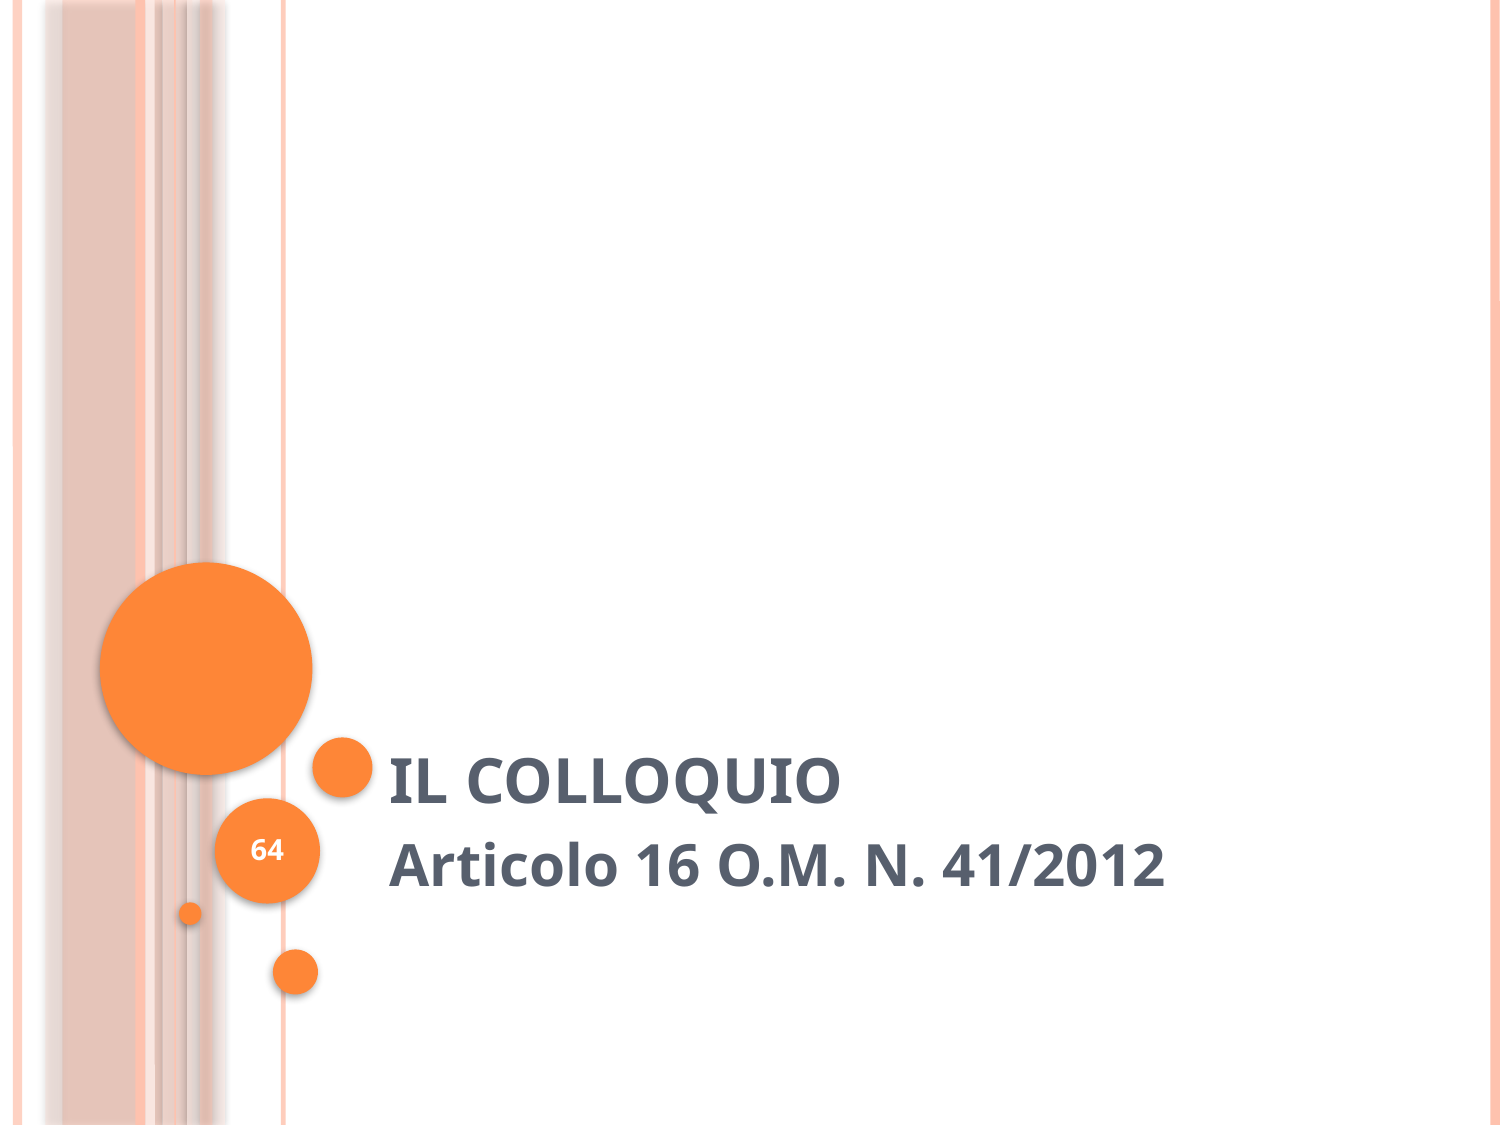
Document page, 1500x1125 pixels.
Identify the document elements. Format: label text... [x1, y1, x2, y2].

slide_number 64 [217, 808, 318, 894]
subtitle Articolo 16 O.M. N. 41/2012 [375, 820, 1388, 1046]
title IL COLLOQUIO [375, 512, 1388, 820]
